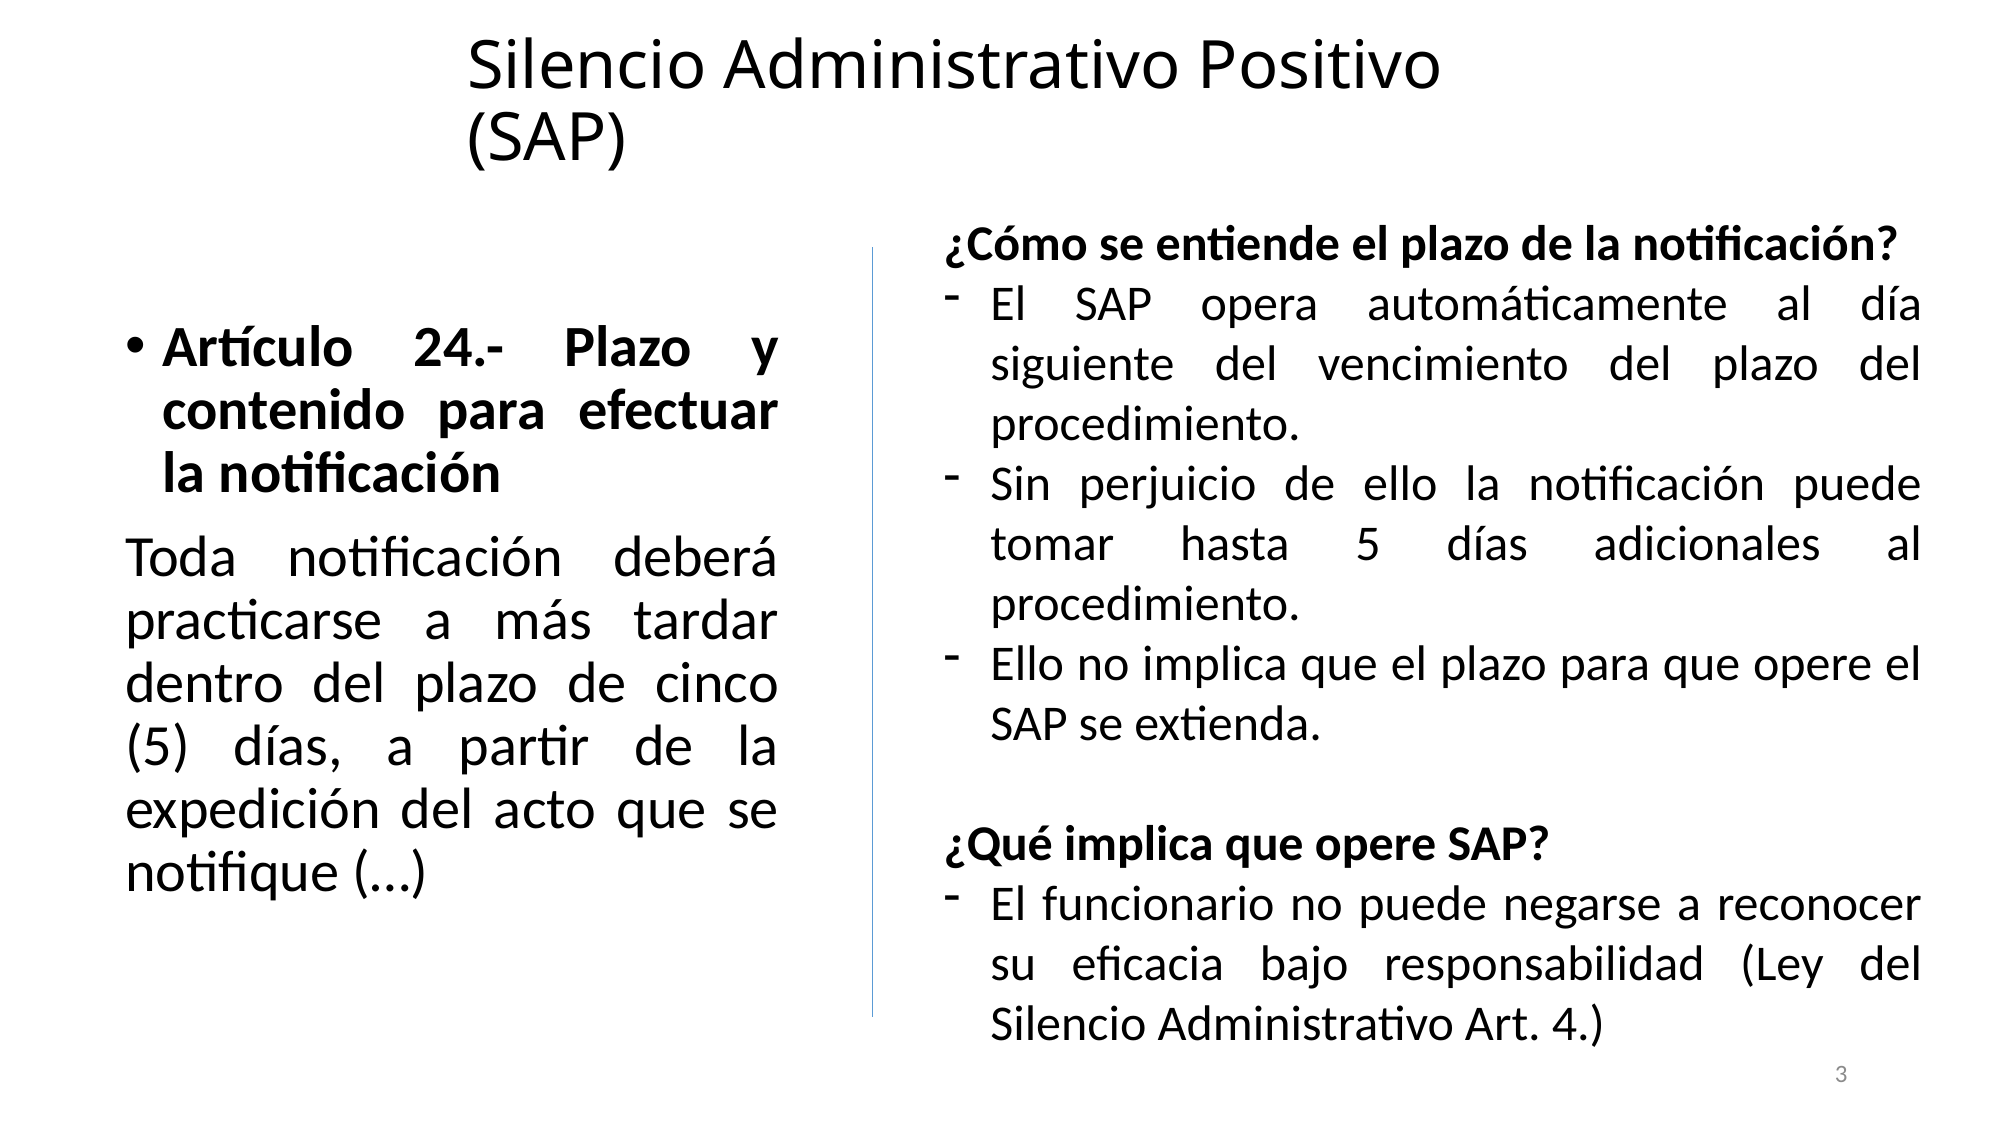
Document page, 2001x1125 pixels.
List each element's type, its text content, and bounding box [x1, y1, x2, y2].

text_box ¿Cómo se entiende el plazo de la notificación? El SAP opera automáticamente al día siguiente del vencimiento del plazo del procedimiento. Sin perjuicio de ello la notificación puede tomar hasta 5 días adicionales al procedimiento. Ello no implica que el plazo para que opere el SAP se extienda. ¿Qué implica que opere SAP? El funcionario no puede negarse a reconocer su eficacia bajo responsabilidad (Ley del Silencio Administrativo Art. 4.) [928, 202, 1938, 1058]
slide_number 3 [1412, 1042, 1863, 1103]
title Silencio Administrativo Positivo (SAP) [452, 62, 1487, 144]
list Artículo 24.- Plazo y contenido para efectuar la notificación Toda notificación deberá practicarse a más tardar dentro del plazo de cinco (5) días, a partir de la expedición del acto que se notifique (…) [110, 308, 795, 928]
